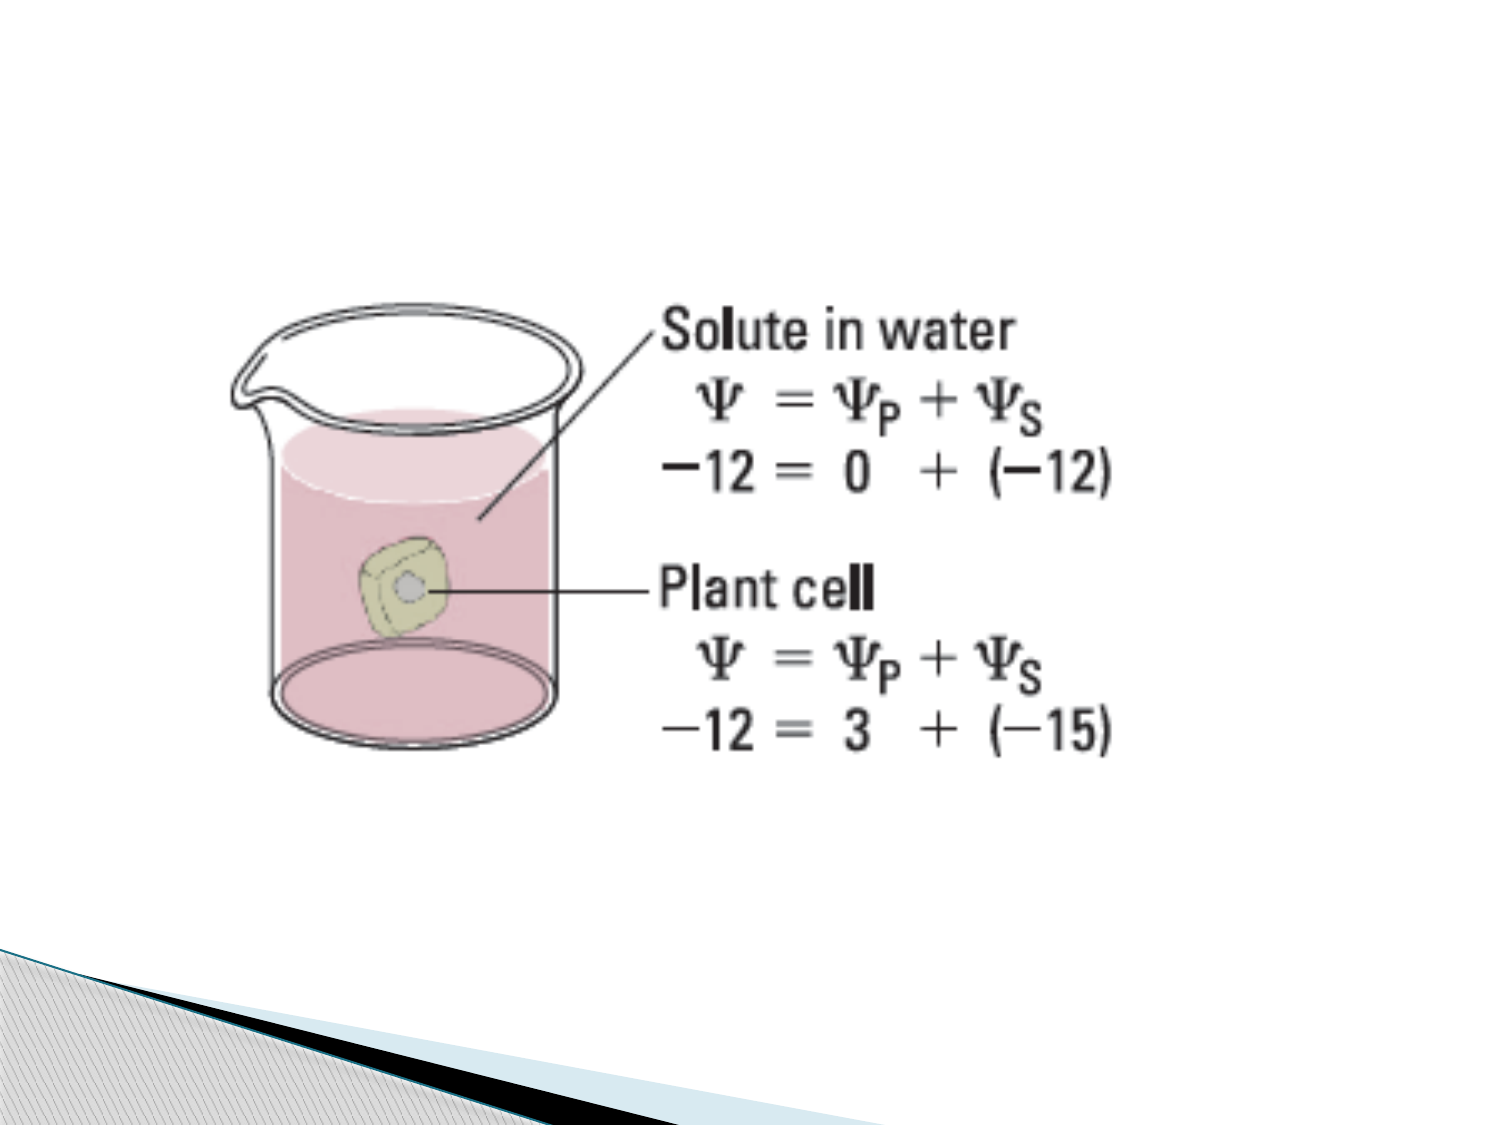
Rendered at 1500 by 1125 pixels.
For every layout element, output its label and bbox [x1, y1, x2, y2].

picture [212, 274, 1195, 792]
